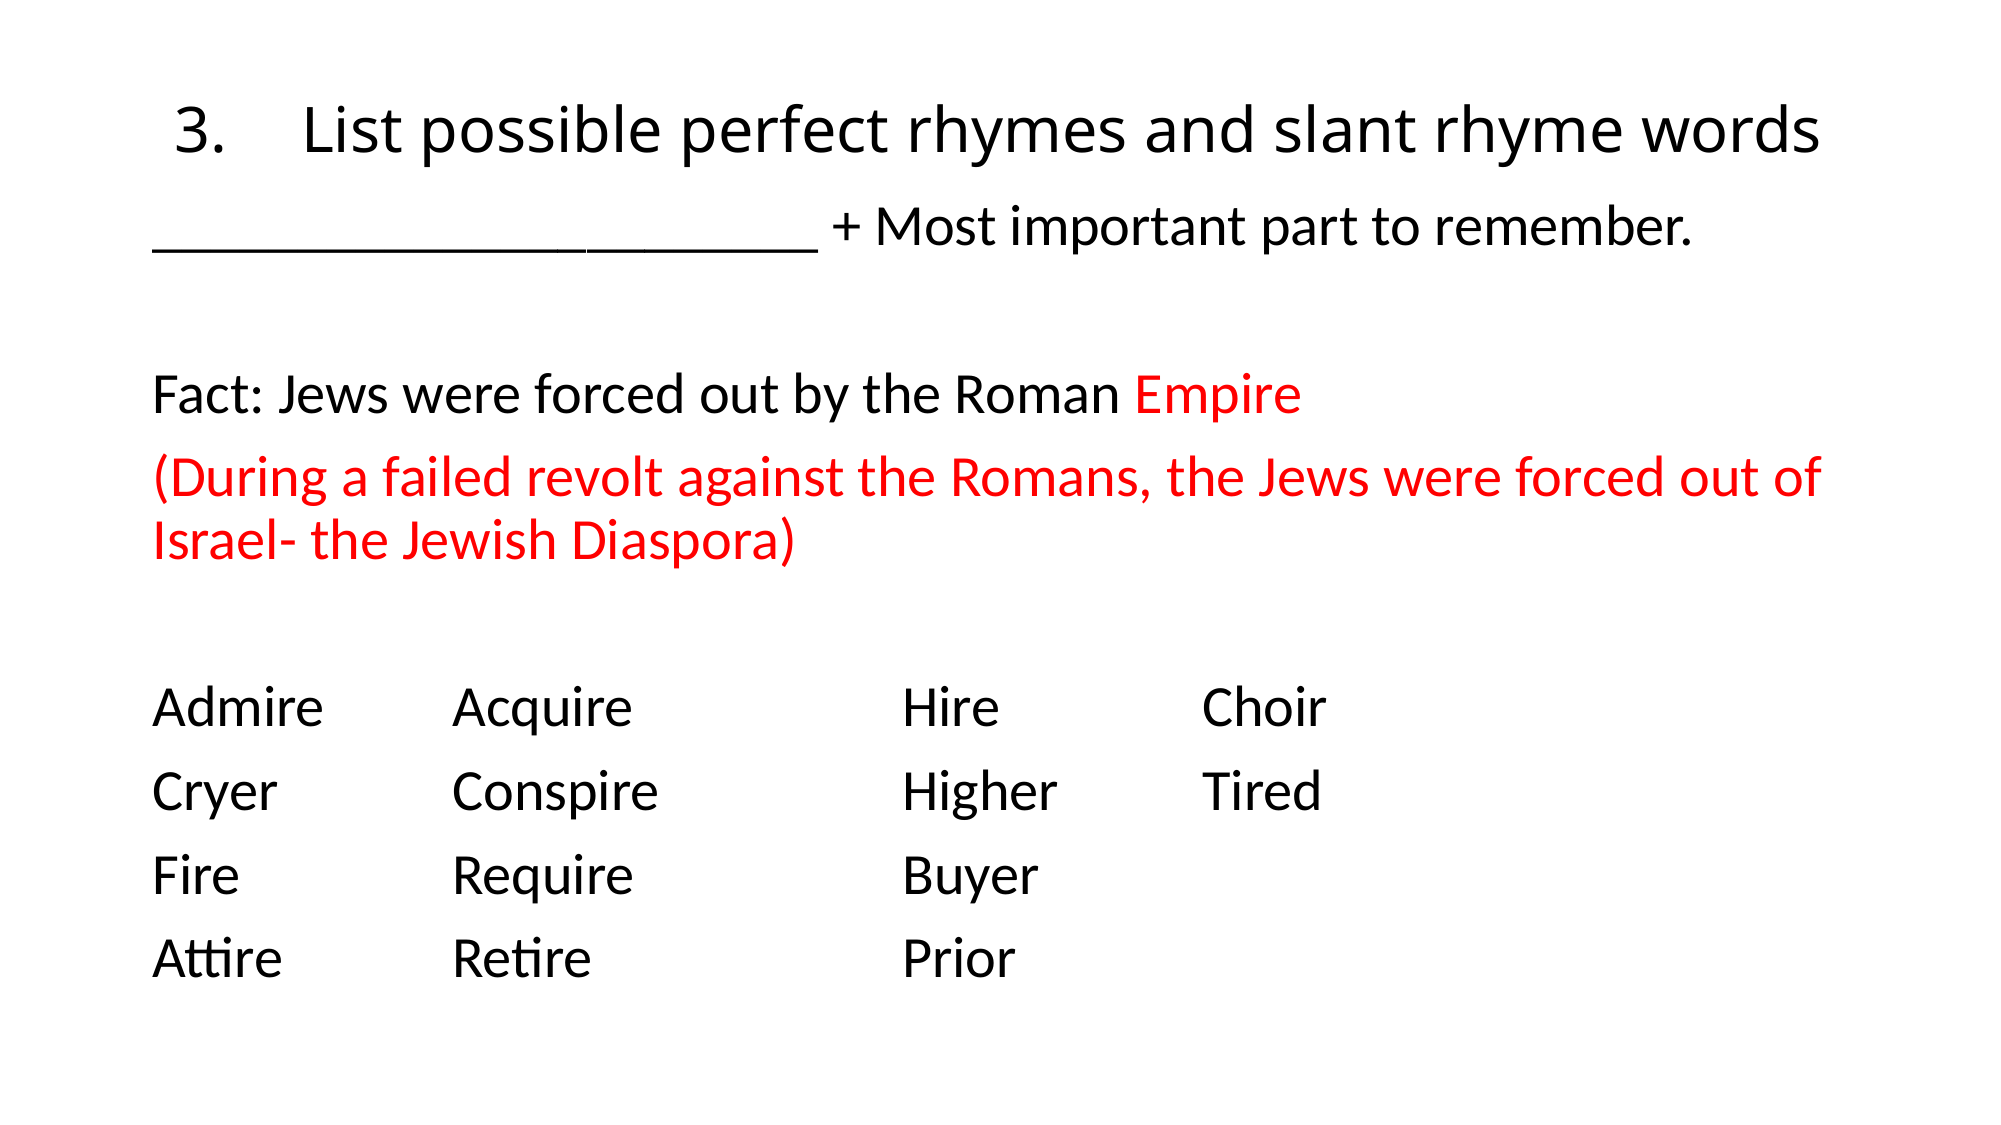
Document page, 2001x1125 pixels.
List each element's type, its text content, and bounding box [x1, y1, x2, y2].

title 3. List possible perfect rhymes and slant rhyme words [137, 66, 1863, 187]
list _______________________ + Most important part to remember. Fact: Jews were forced out by the Roman Empire (During a failed revolt against the Romans, the Jews were forced out of Israel- the Jewish Diaspora) Admire Acquire Hire Choir Cryer Conspire Higher Tired Fire Require Buyer Attire Retire Prior [137, 187, 1863, 1014]
